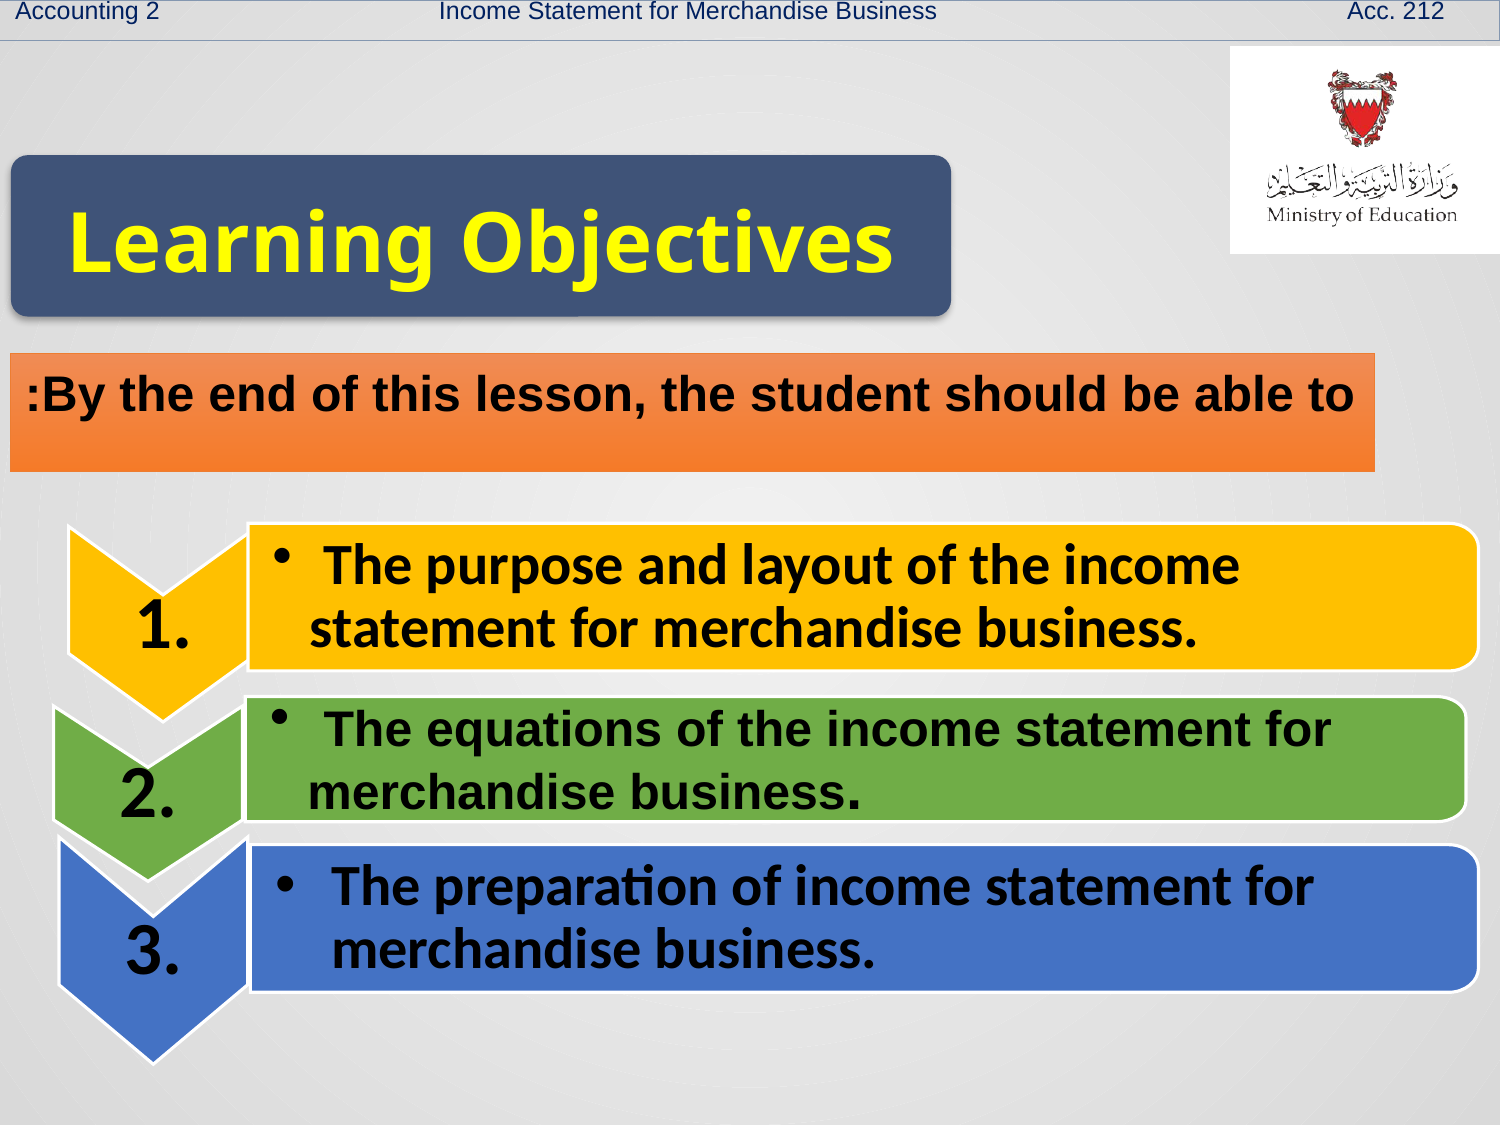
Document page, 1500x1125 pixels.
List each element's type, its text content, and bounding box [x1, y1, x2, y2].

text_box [10, 155, 952, 317]
picture [1229, 46, 1500, 255]
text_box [58, 523, 1479, 1065]
text_box By the end of this lesson, the student should be able to: [10, 353, 1375, 472]
text_box Accounting 2 Income Statement for Merchandise Business Acc. 212 [0, 0, 1500, 41]
text_box 2. [52, 703, 58, 825]
